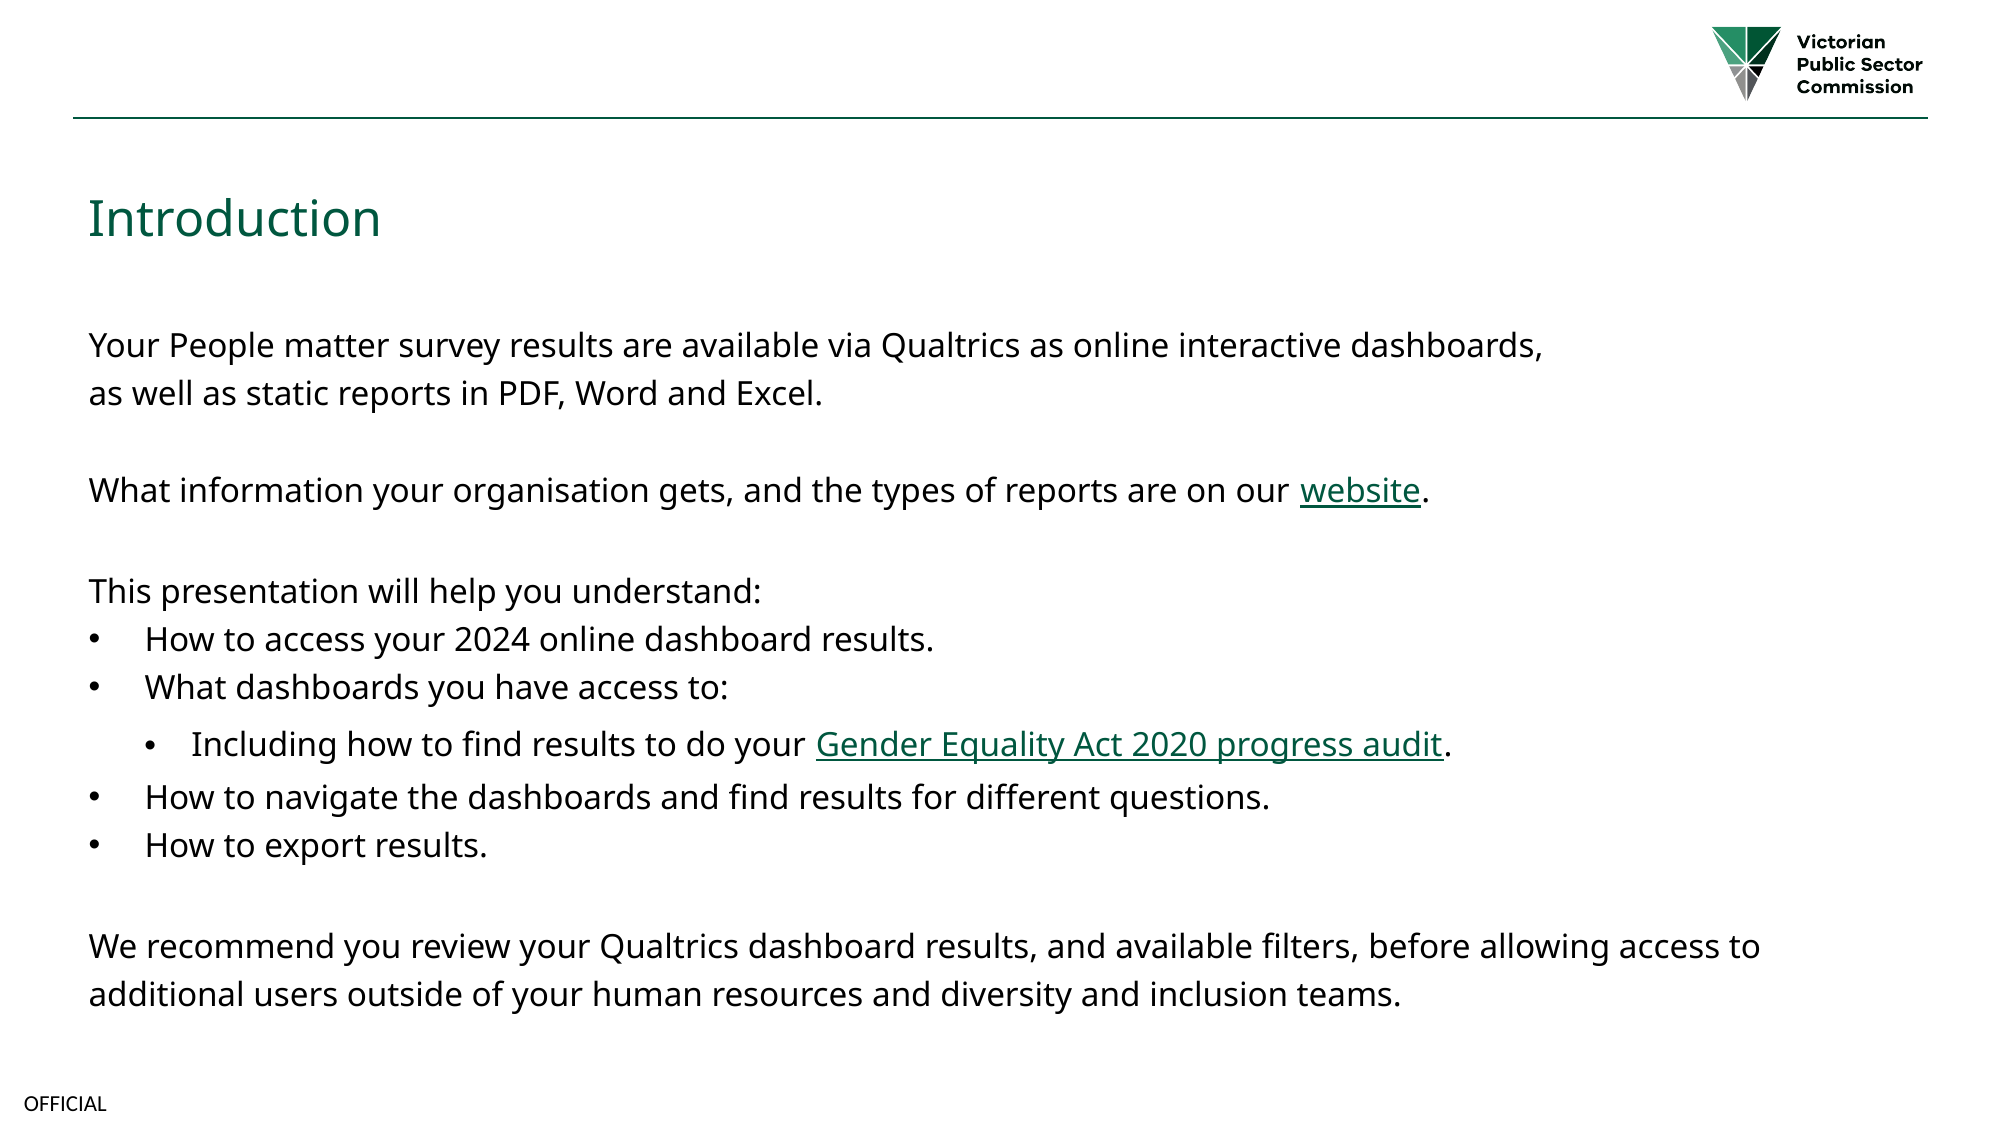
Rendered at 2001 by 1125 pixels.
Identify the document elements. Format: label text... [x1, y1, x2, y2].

picture [1676, 0, 1958, 135]
list Your People matter survey results are available via Qualtrics as online interactive dashboards, as well as static reports in PDF, Word and Excel. What information your organisation gets, and the types of reports are on our website. This presentation will help you understand: How to access your 2024 online dashboard results. What dashboards you have access to: Including how to find results to do your Gender Equality Act 2020 progress audit. How to navigate the dashboards and find results for different questions. How to export results. We recommend you review your Qualtrics dashboard results, and available filters, before allowing access to additional users outside of your human resources and diversity and inclusion teams. [73, 309, 1796, 1047]
title Introduction [73, 134, 1928, 287]
